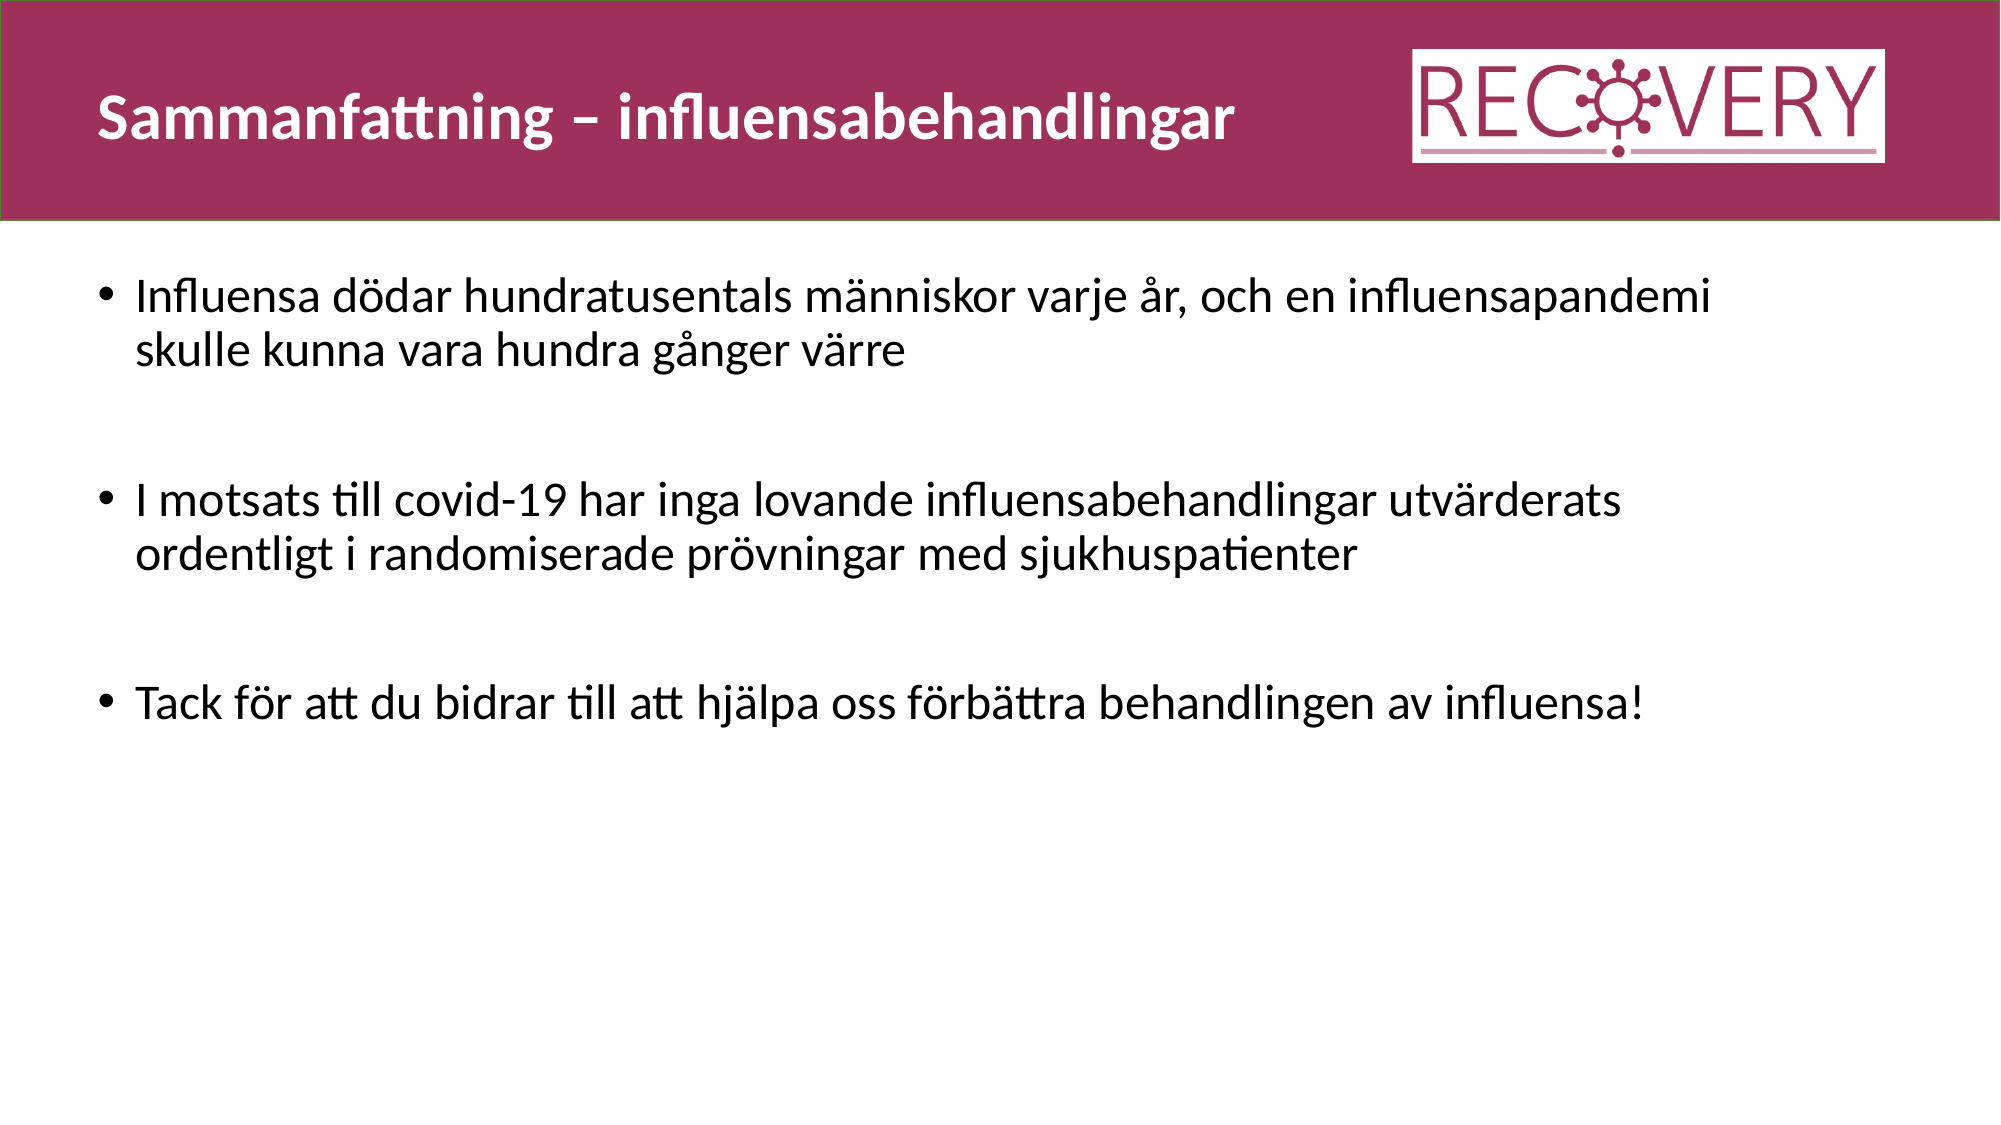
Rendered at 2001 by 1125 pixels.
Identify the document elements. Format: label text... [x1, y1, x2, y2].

title Sammanfattning – influensabehandlingar [82, 9, 1808, 227]
list Influensa dödar hundratusentals människor varje år, och en influensapandemi skulle kunna vara hundra gånger värre I motsats till covid-19 har inga lovande influensabehandlingar utvärderats ordentligt i randomiserade prövningar med sjukhuspatienter Tack för att du bidrar till att hjälpa oss förbättra behandlingen av influensa! [82, 261, 1785, 1014]
picture [1808, 49, 1885, 163]
